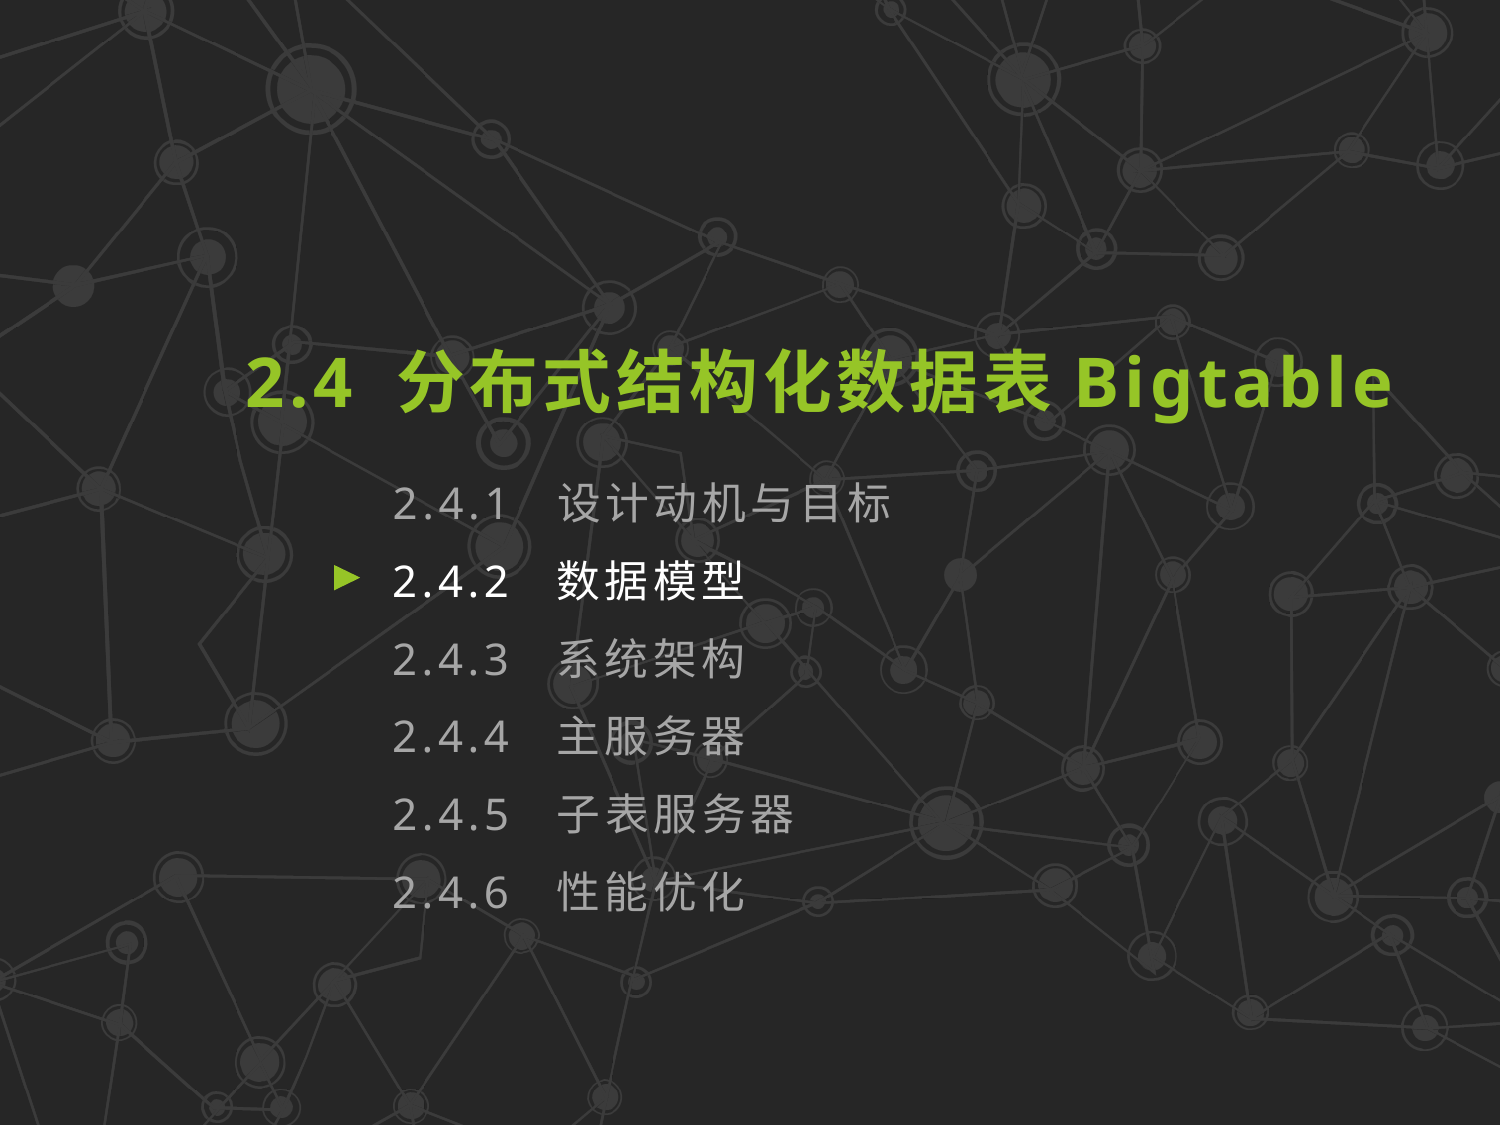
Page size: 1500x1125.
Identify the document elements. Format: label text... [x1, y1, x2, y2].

text_box 2.4.2 数据模型 [377, 546, 761, 614]
text_box 2.4 分布式结构化数据表Bigtable [230, 331, 1409, 429]
text_box 2.4.4 主服务器 [377, 701, 761, 770]
text_box 2.4.1 设计动机与目标 [378, 468, 907, 536]
picture [0, 0, 1500, 1125]
text_box 2.4.5 子表服务器 [377, 779, 810, 847]
text_box [332, 563, 363, 593]
text_box 2.4.6 性能优化 [377, 857, 761, 925]
text_box 2.4.3 系统架构 [377, 623, 761, 692]
